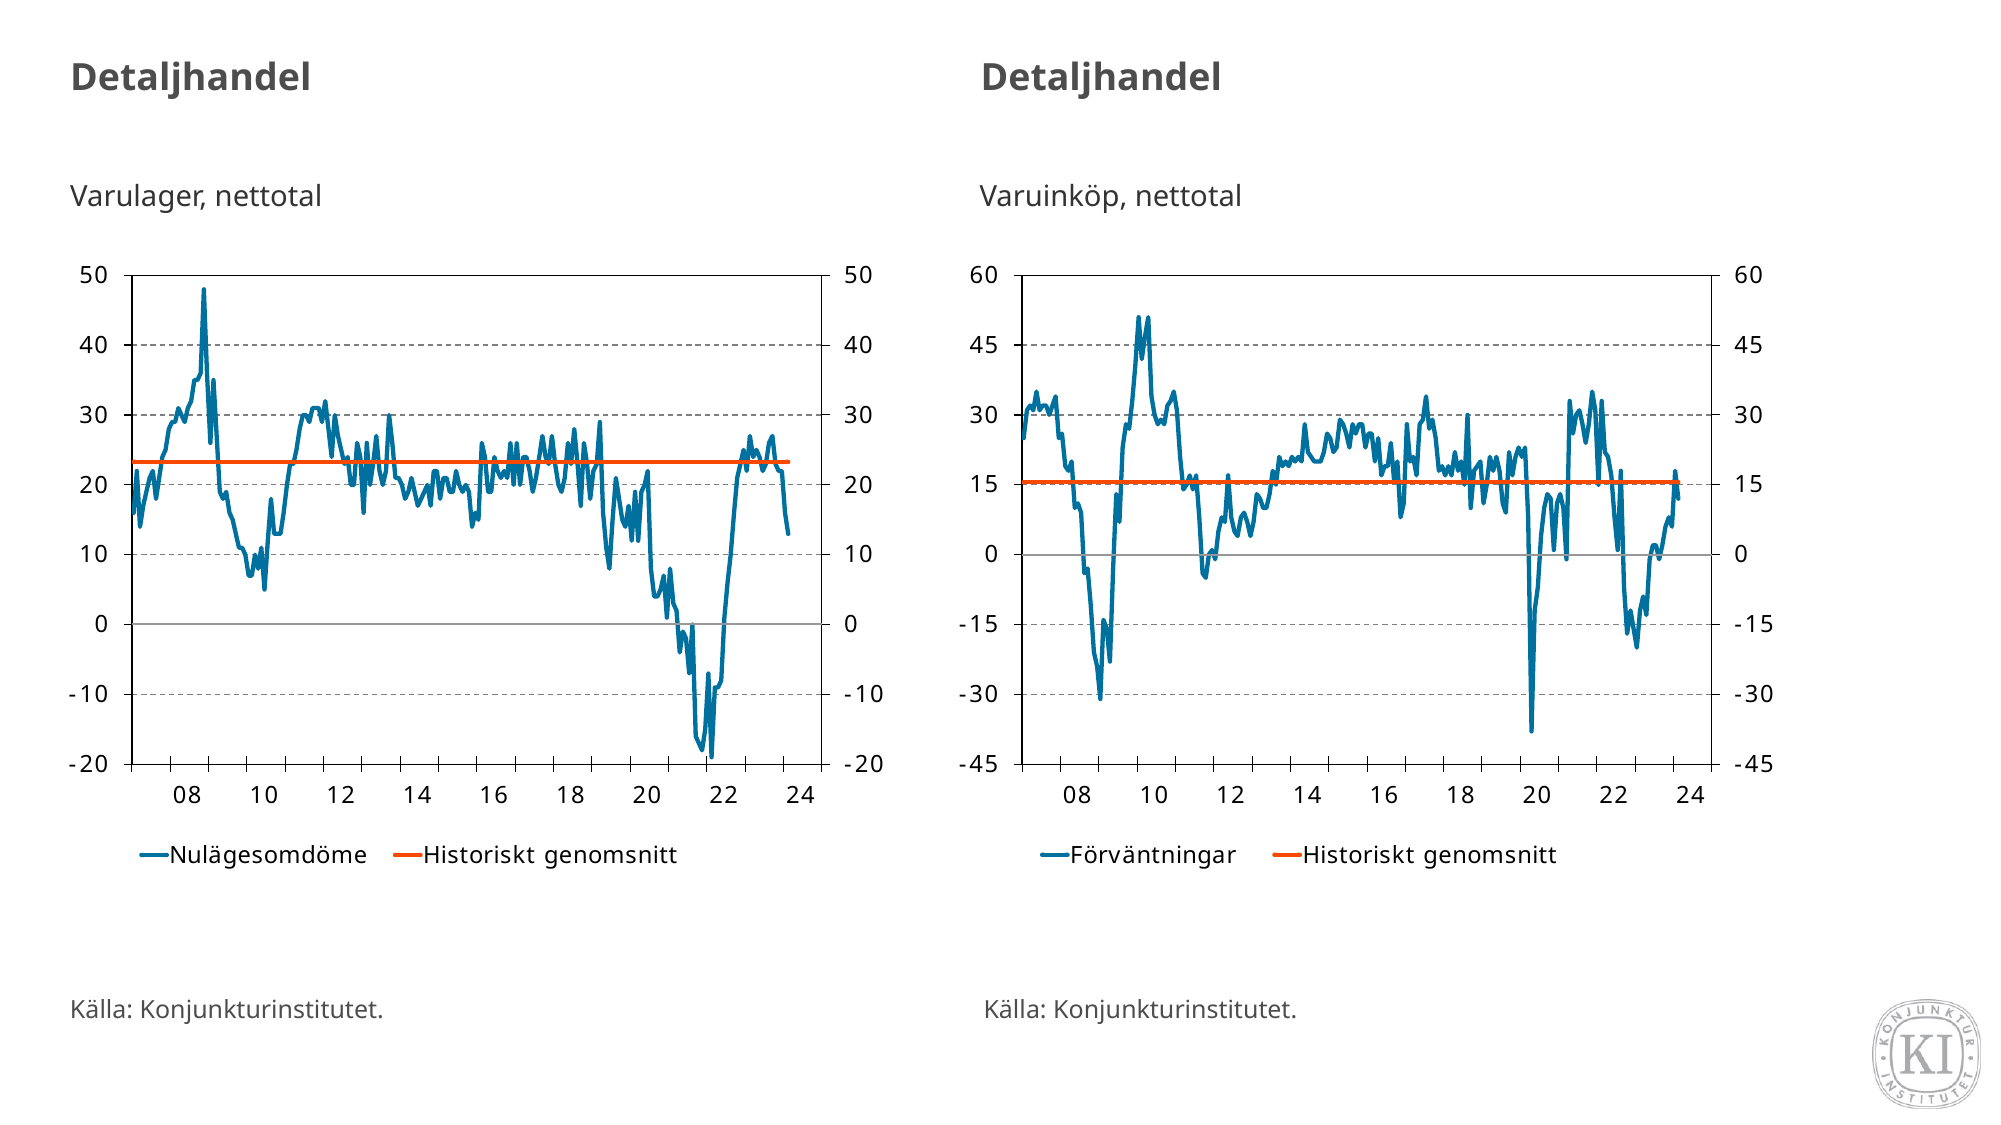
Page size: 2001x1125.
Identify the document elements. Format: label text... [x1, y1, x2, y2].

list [941, 249, 1829, 874]
list Varulager, nettotal [55, 137, 938, 220]
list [51, 249, 939, 874]
list Källa: Konjunkturinstitutet. [968, 986, 1852, 1105]
picture [1872, 999, 1981, 1109]
title Detaljhandel [55, 45, 938, 128]
list Varuinköp, nettotal [964, 137, 1848, 220]
subtitle Källa: Konjunkturinstitutet. [55, 986, 938, 1105]
list Detaljhandel [965, 45, 1849, 129]
